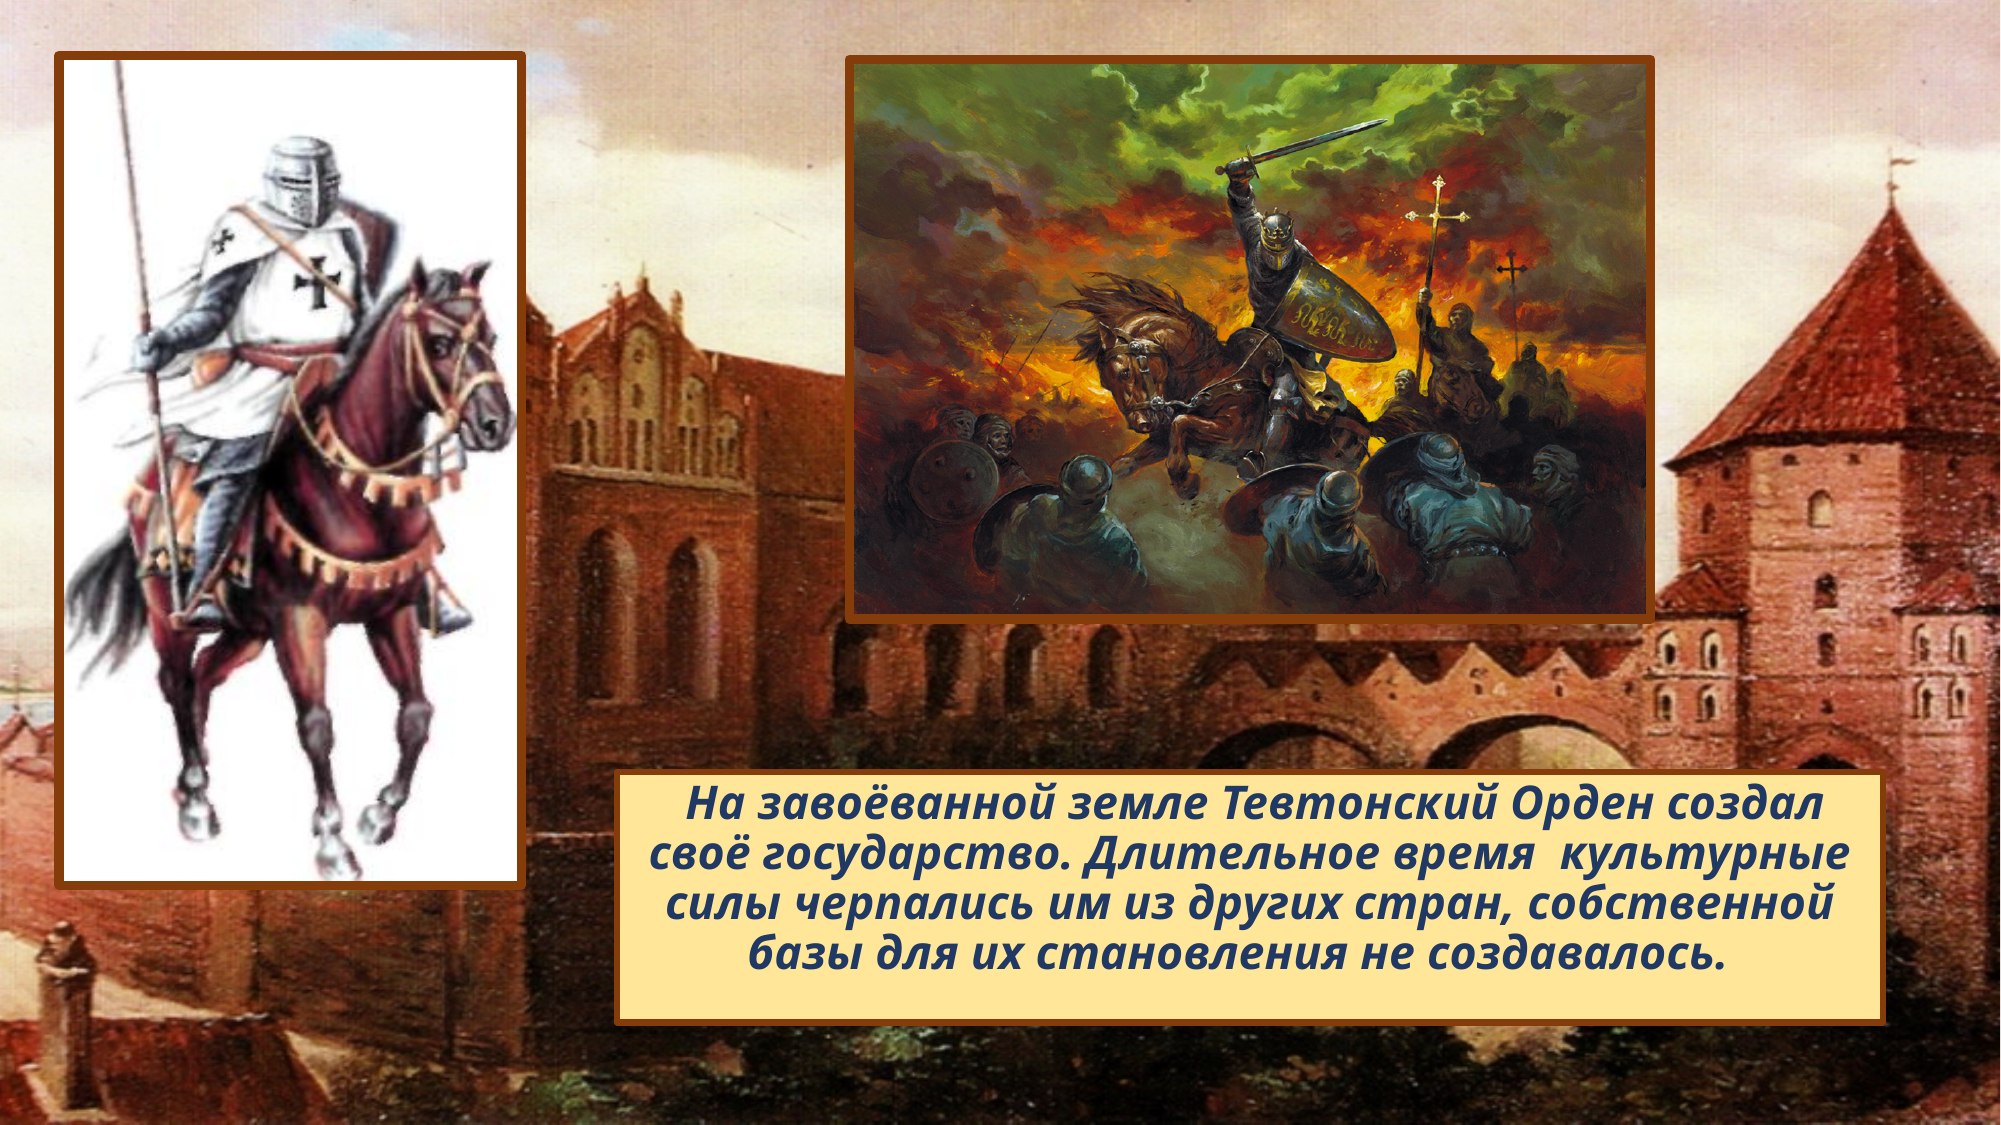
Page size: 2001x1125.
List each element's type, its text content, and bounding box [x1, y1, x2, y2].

title [526, 59, 845, 278]
picture [0, 0, 2001, 1125]
list На завоёванной земле Тевтонский Орден создал своё государство. Длительное время культурные силы черпались им из других стран, собственной базы для их становления не создавалось. [617, 771, 1883, 1023]
title [1655, 59, 1863, 278]
